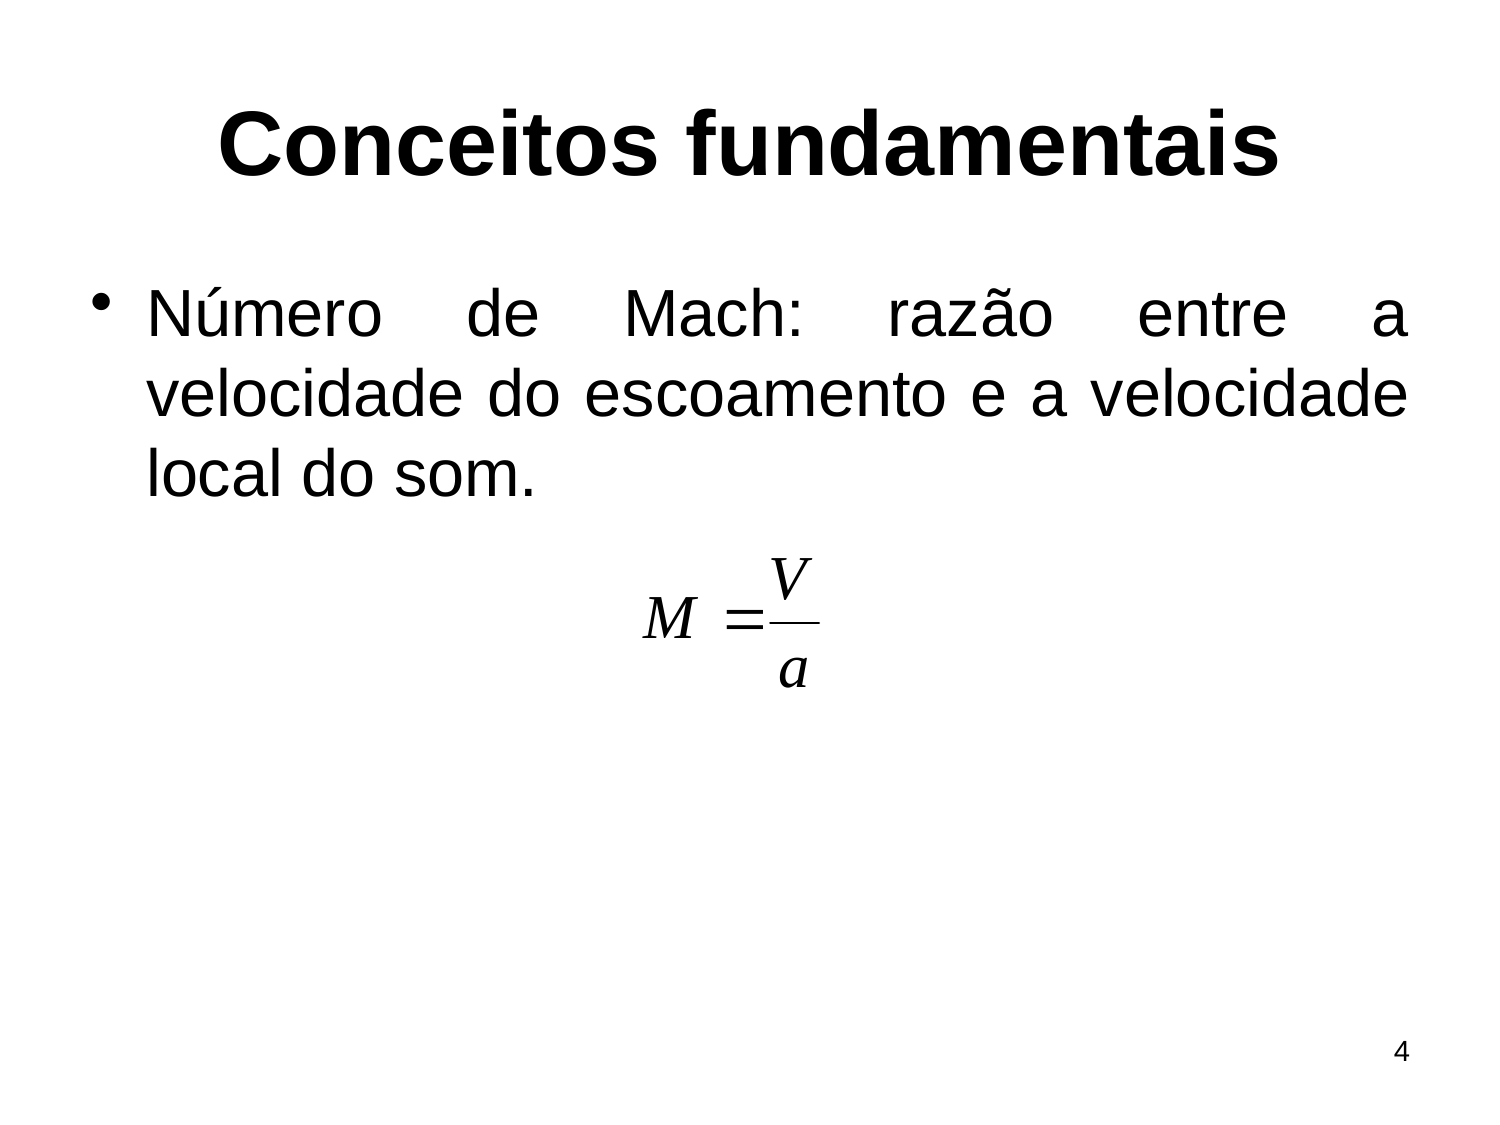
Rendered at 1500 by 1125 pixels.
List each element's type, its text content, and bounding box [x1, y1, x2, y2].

slide_number 4 [1074, 1024, 1426, 1103]
title Conceitos fundamentais [74, 44, 1426, 233]
list Número de Mach: razão entre a velocidade do escoamento e a velocidade local do som. [74, 262, 1426, 1006]
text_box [633, 539, 833, 702]
